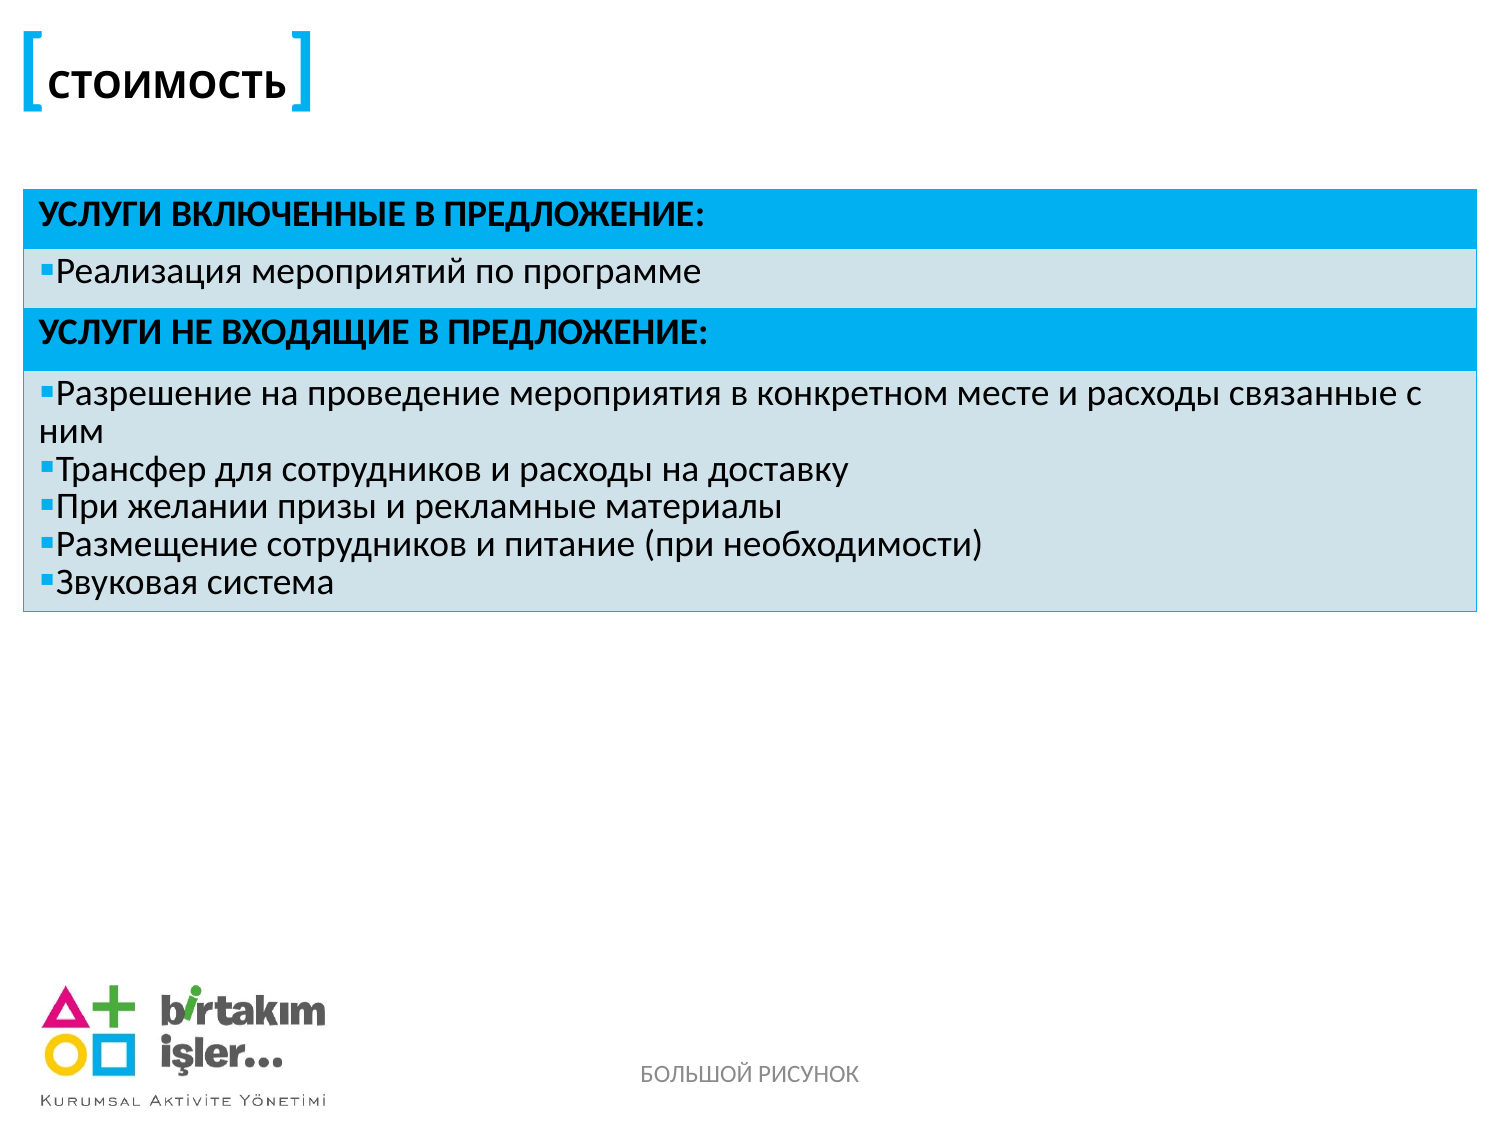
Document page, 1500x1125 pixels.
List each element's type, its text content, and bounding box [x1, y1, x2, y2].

picture [41, 985, 326, 1107]
table_cell Разрешение на проведение мероприятия в конкретном месте и расходы связанные с ним Трансфер для сотрудников и расходы на доставку При желании призы и рекламные материалы Размещение сотрудников и питание (при необходимости) Звуковая система [24, 371, 1476, 611]
table_header УСЛУГИ ВКЛЮЧЕННЫЕ В ПРЕДЛОЖЕНИЕ: [24, 191, 1476, 247]
text_box [СТОИМОСТЬ] [2, 0, 333, 125]
footer БОЛЬШОЙ РИСУНОК [512, 1042, 988, 1103]
table_cell Реализация мероприятий по программе [24, 249, 1476, 308]
table_cell УСЛУГИ НЕ ВХОДЯЩИЕ В ПРЕДЛОЖЕНИЕ: [24, 310, 1476, 369]
